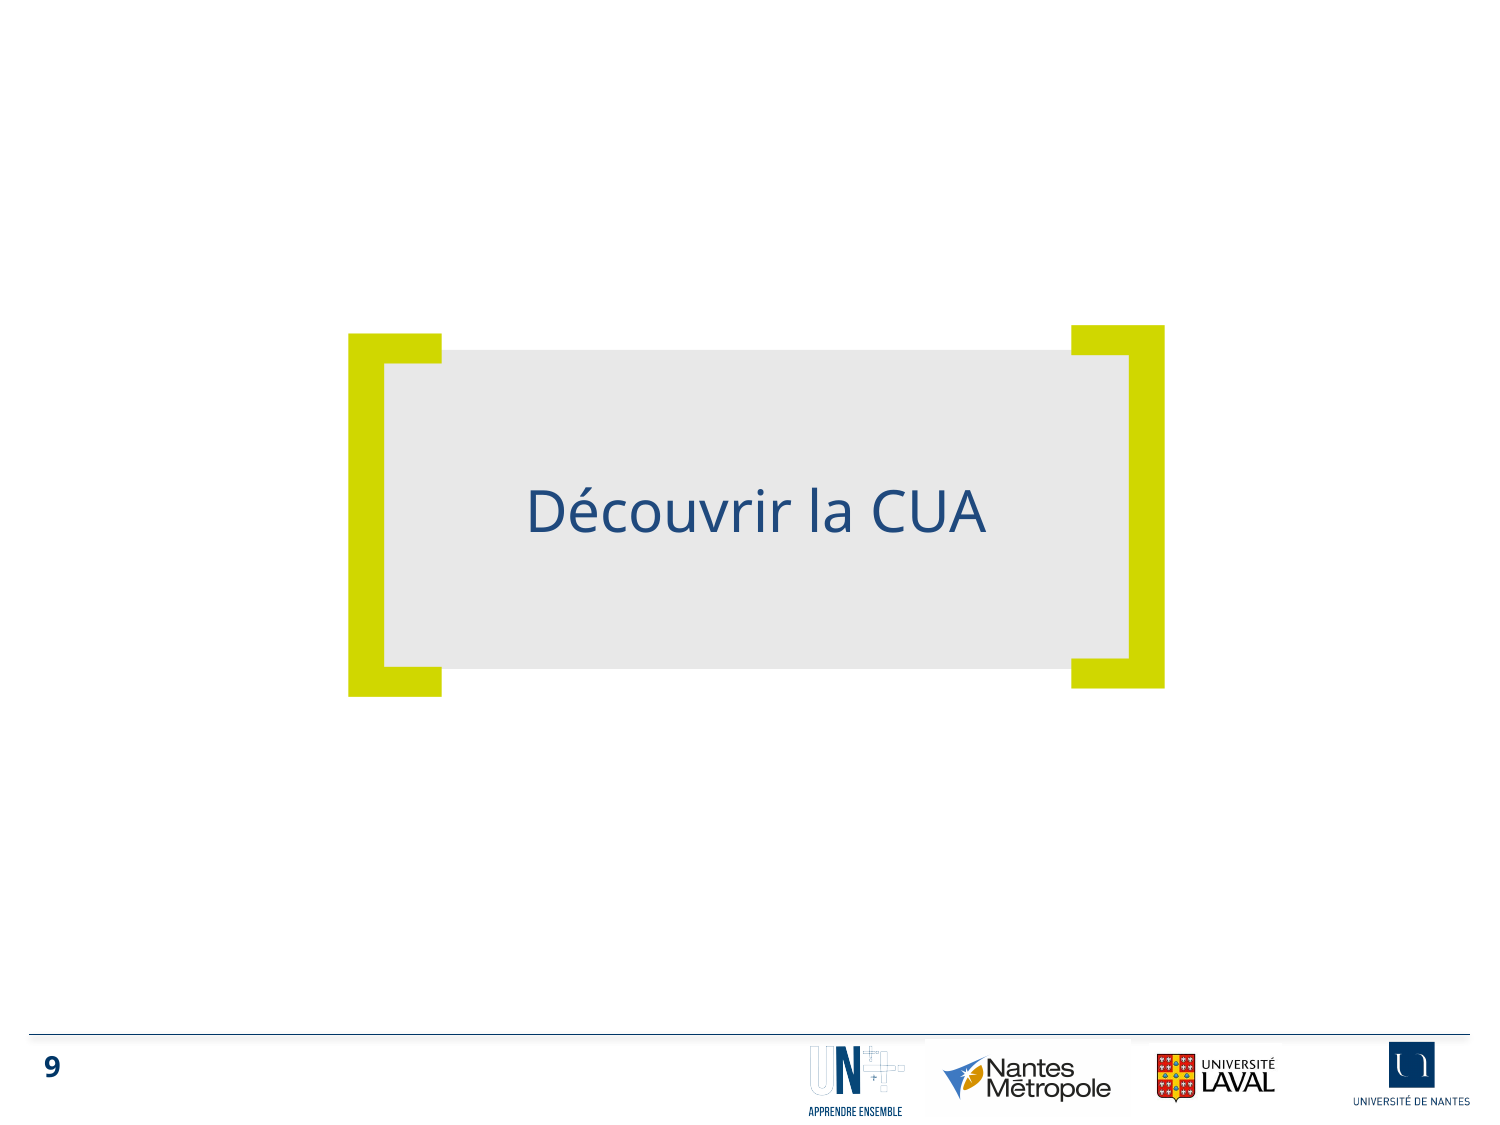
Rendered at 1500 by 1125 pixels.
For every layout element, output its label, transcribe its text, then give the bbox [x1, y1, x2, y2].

list Découvrir la CUA [383, 349, 1128, 669]
picture [804, 1038, 909, 1125]
picture [1352, 1040, 1471, 1106]
picture [925, 1039, 1131, 1117]
picture [1149, 1043, 1282, 1113]
